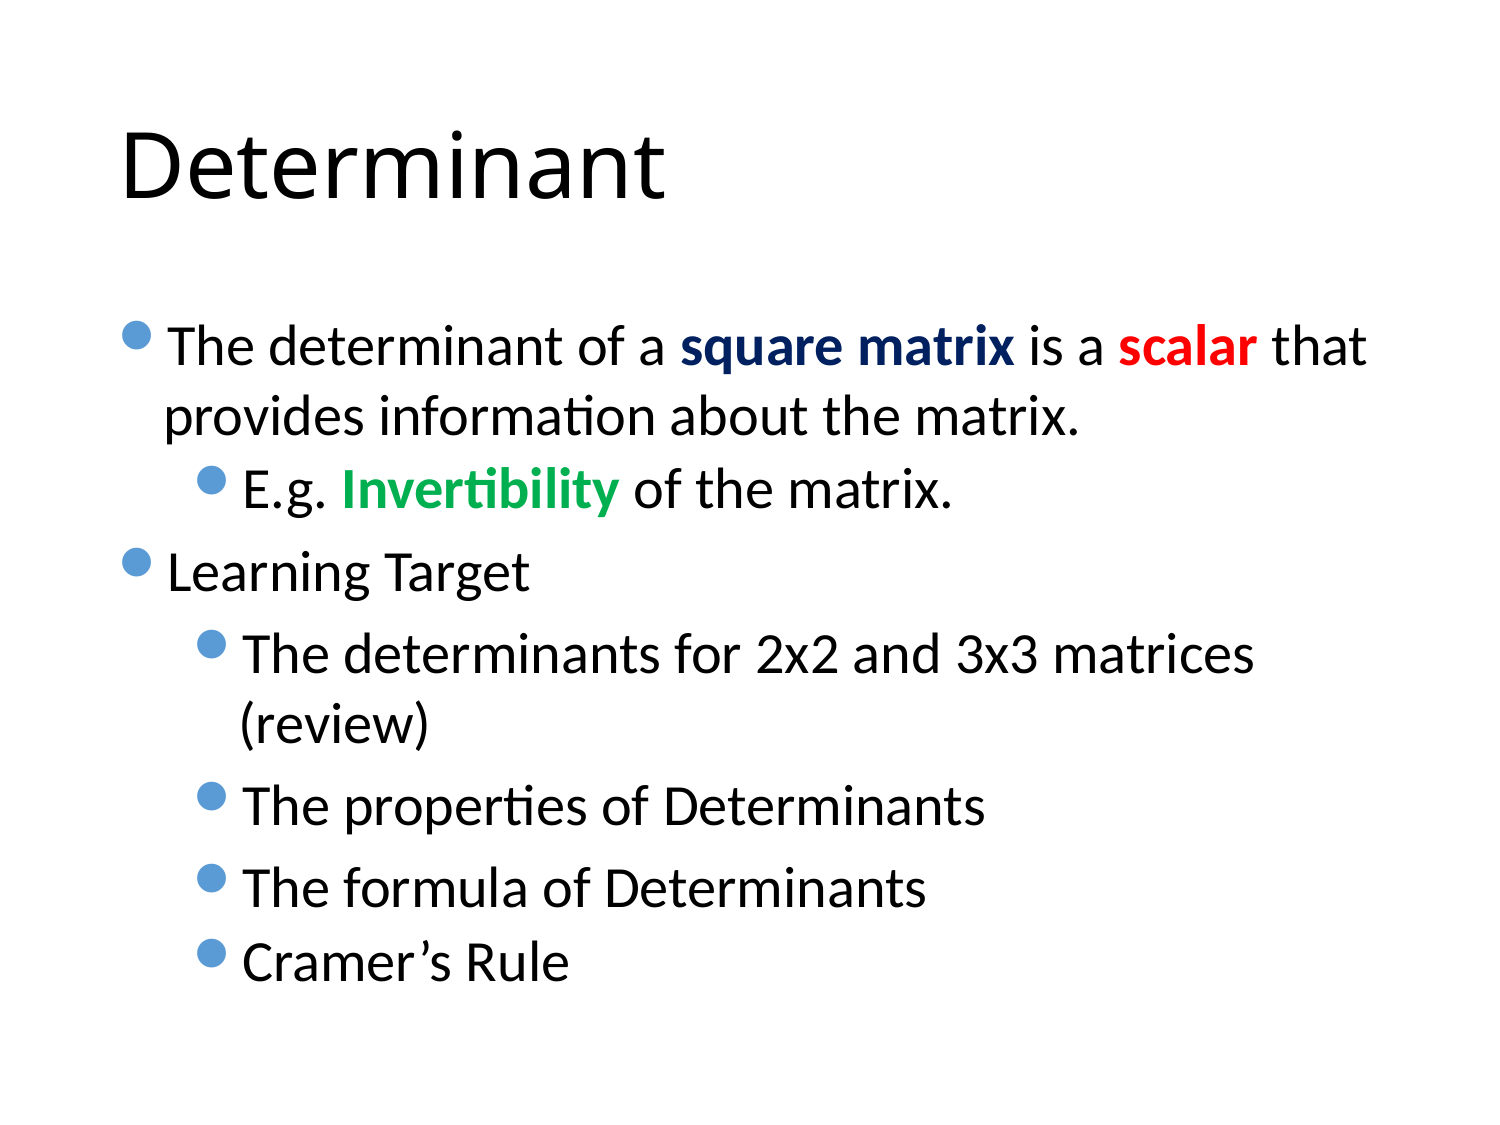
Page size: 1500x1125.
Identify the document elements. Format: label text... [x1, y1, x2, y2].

list The determinant of a square matrix is a scalar that provides information about the matrix. E.g. Invertibility of the matrix. Learning Target The determinants for 2x2 and 3x3 matrices (review) The properties of Determinants The formula of Determinants Cramer’s Rule [103, 299, 1397, 1125]
title Determinant [103, 59, 1397, 278]
